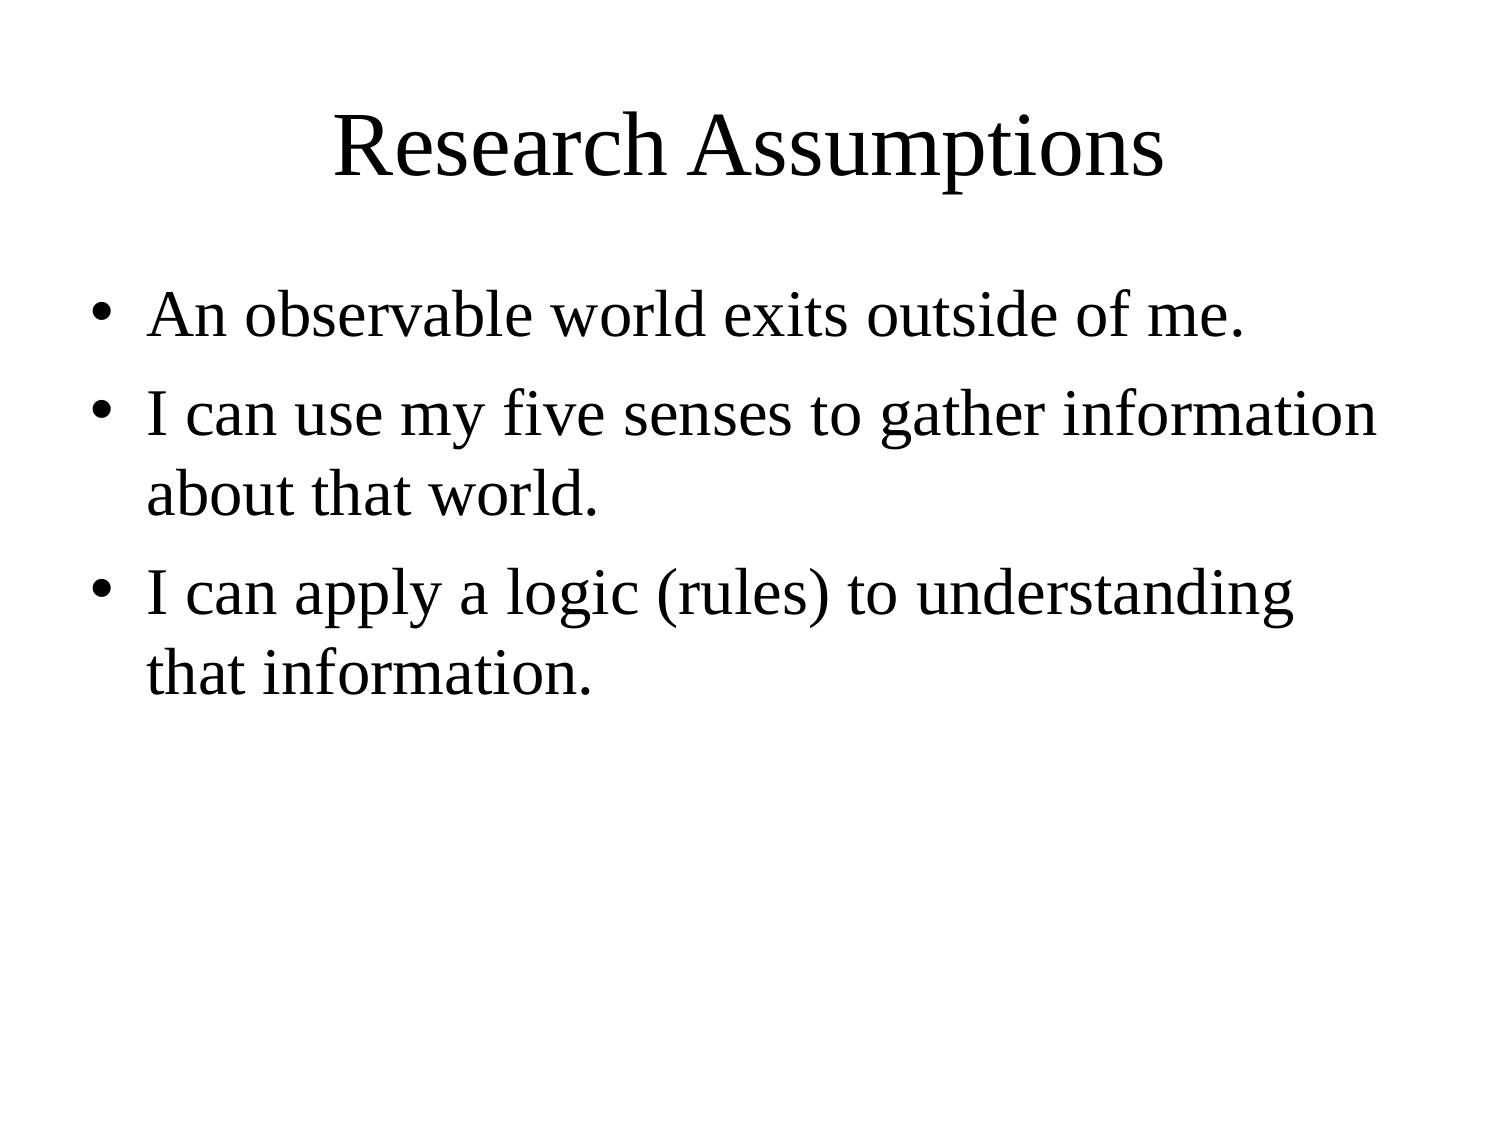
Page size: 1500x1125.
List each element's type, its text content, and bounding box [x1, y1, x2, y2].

list An observable world exits outside of me. I can use my five senses to gather information about that world. I can apply a logic (rules) to understanding that information. [75, 262, 1425, 1005]
title Research Assumptions [75, 45, 1425, 233]
